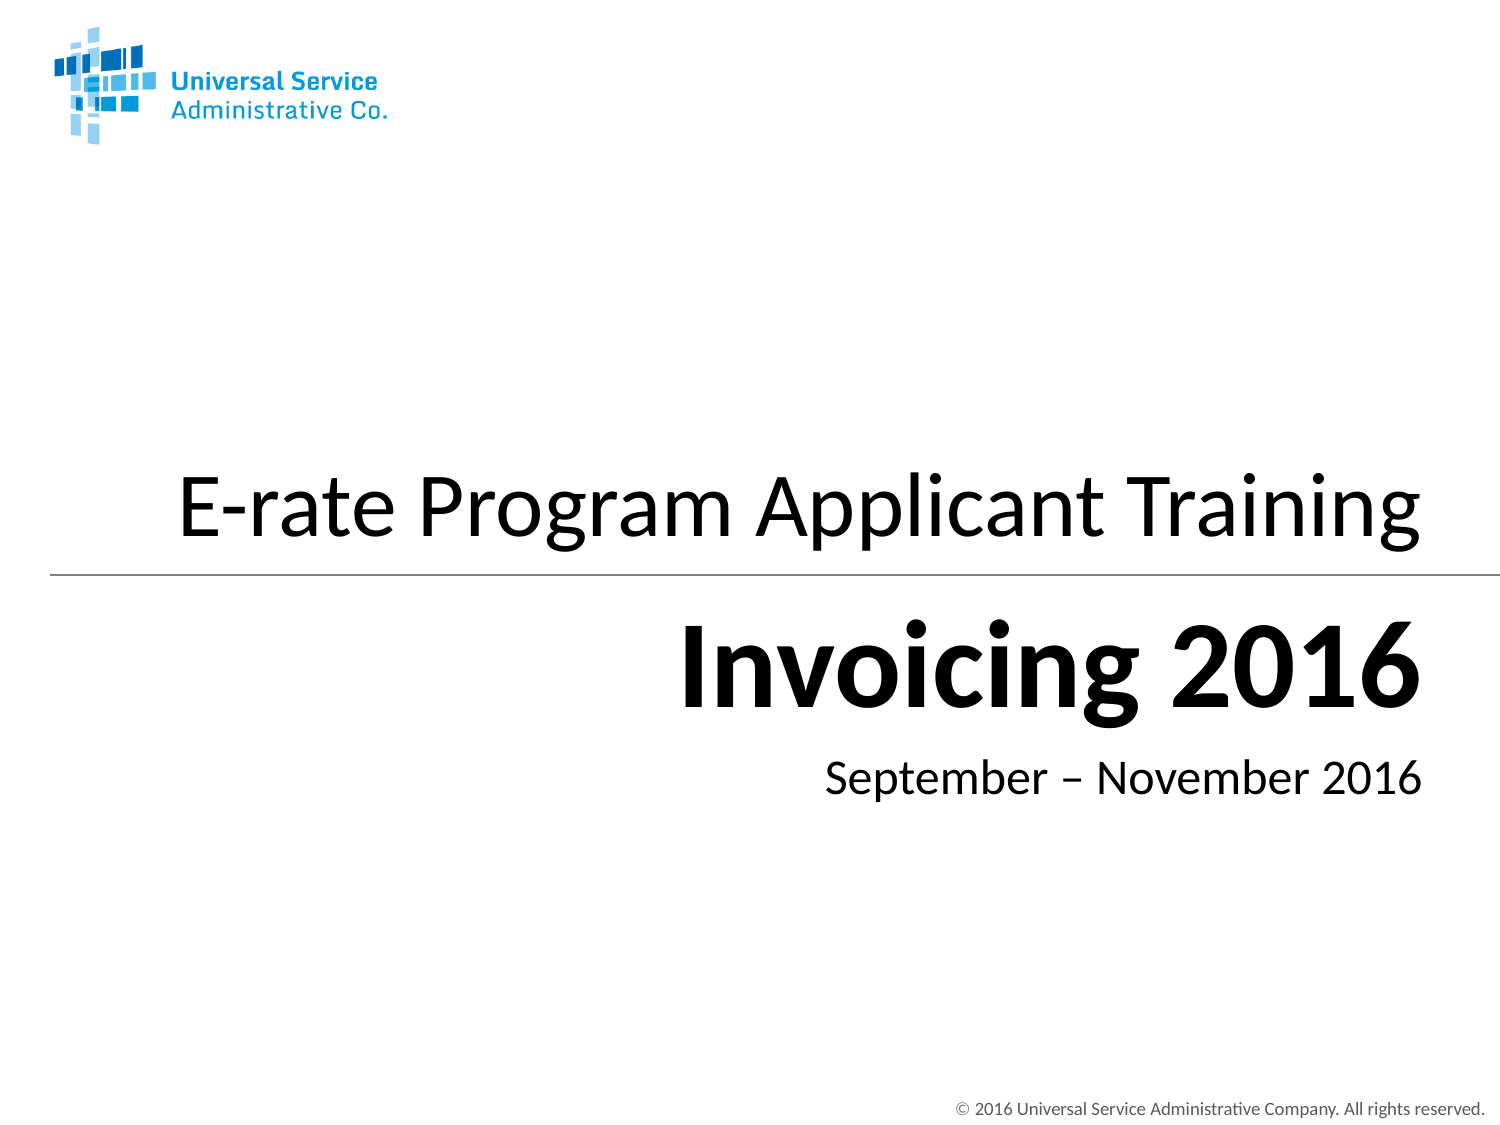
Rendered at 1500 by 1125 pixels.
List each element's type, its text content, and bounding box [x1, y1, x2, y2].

list E-rate Program Applicant Training [99, 437, 1438, 575]
title Invoicing 2016 [168, 575, 1438, 725]
picture [5, 16, 435, 158]
text_box September – November 2016 [125, 737, 1438, 825]
